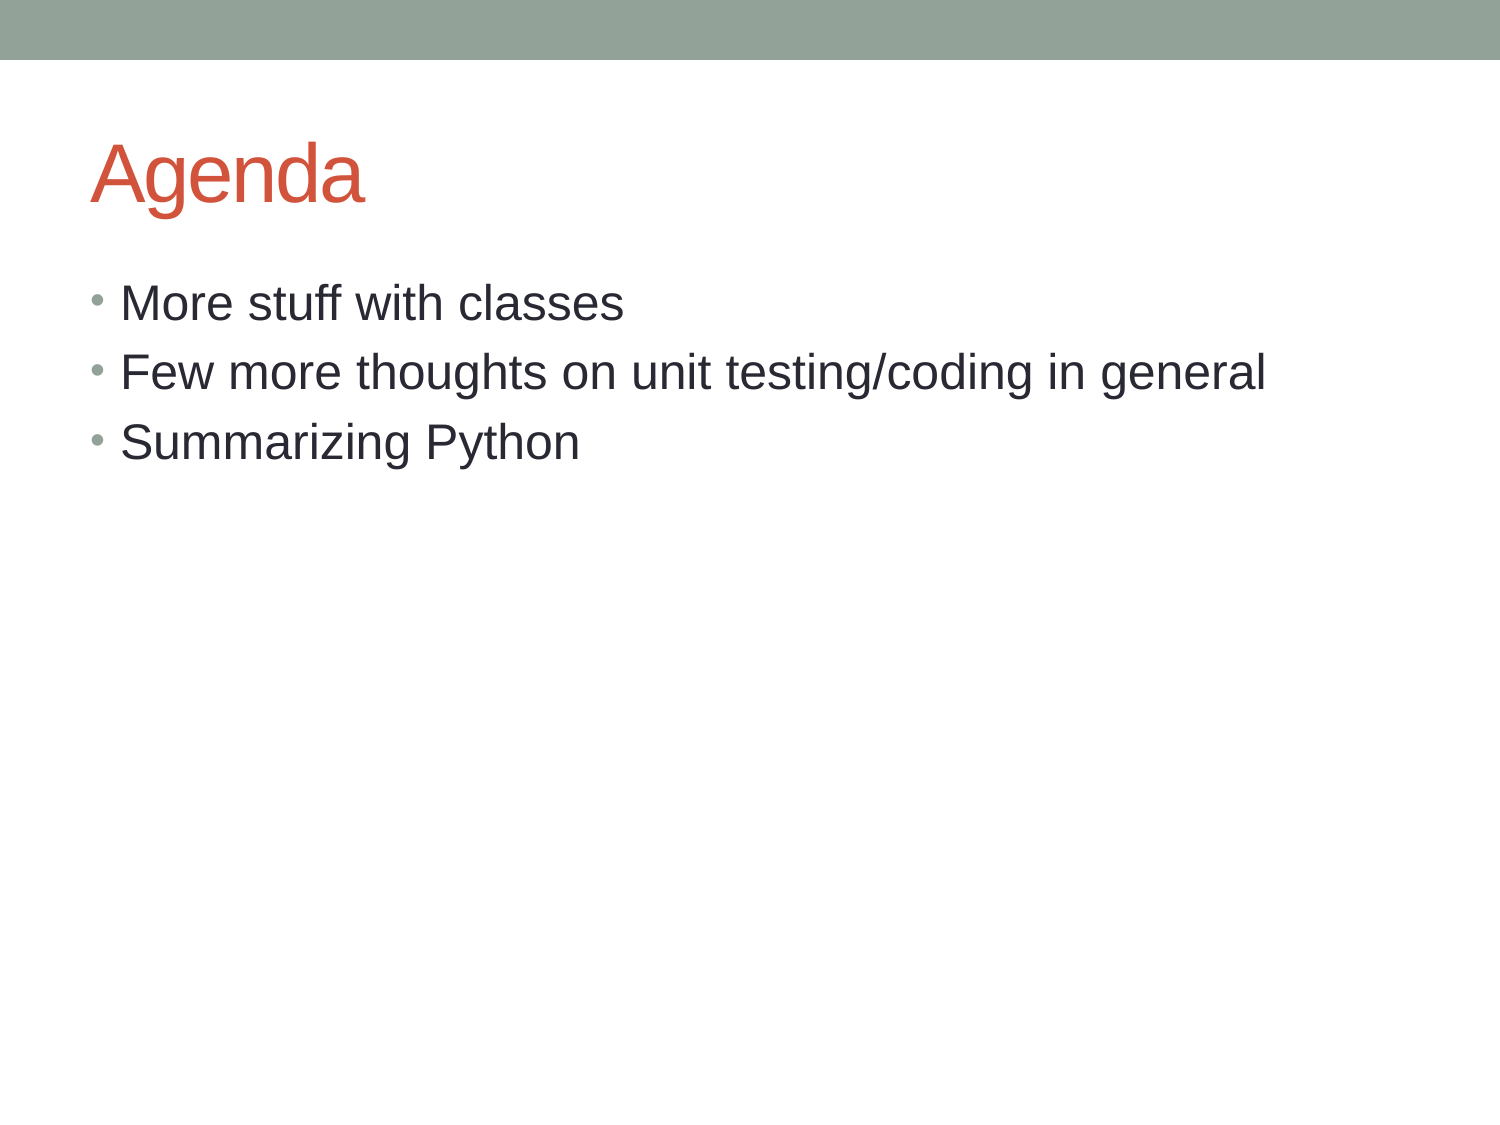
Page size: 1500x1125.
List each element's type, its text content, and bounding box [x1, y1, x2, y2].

list More stuff with classes Few more thoughts on unit testing/coding in general Summarizing Python [75, 262, 1425, 1063]
title Agenda [75, 87, 1425, 250]
